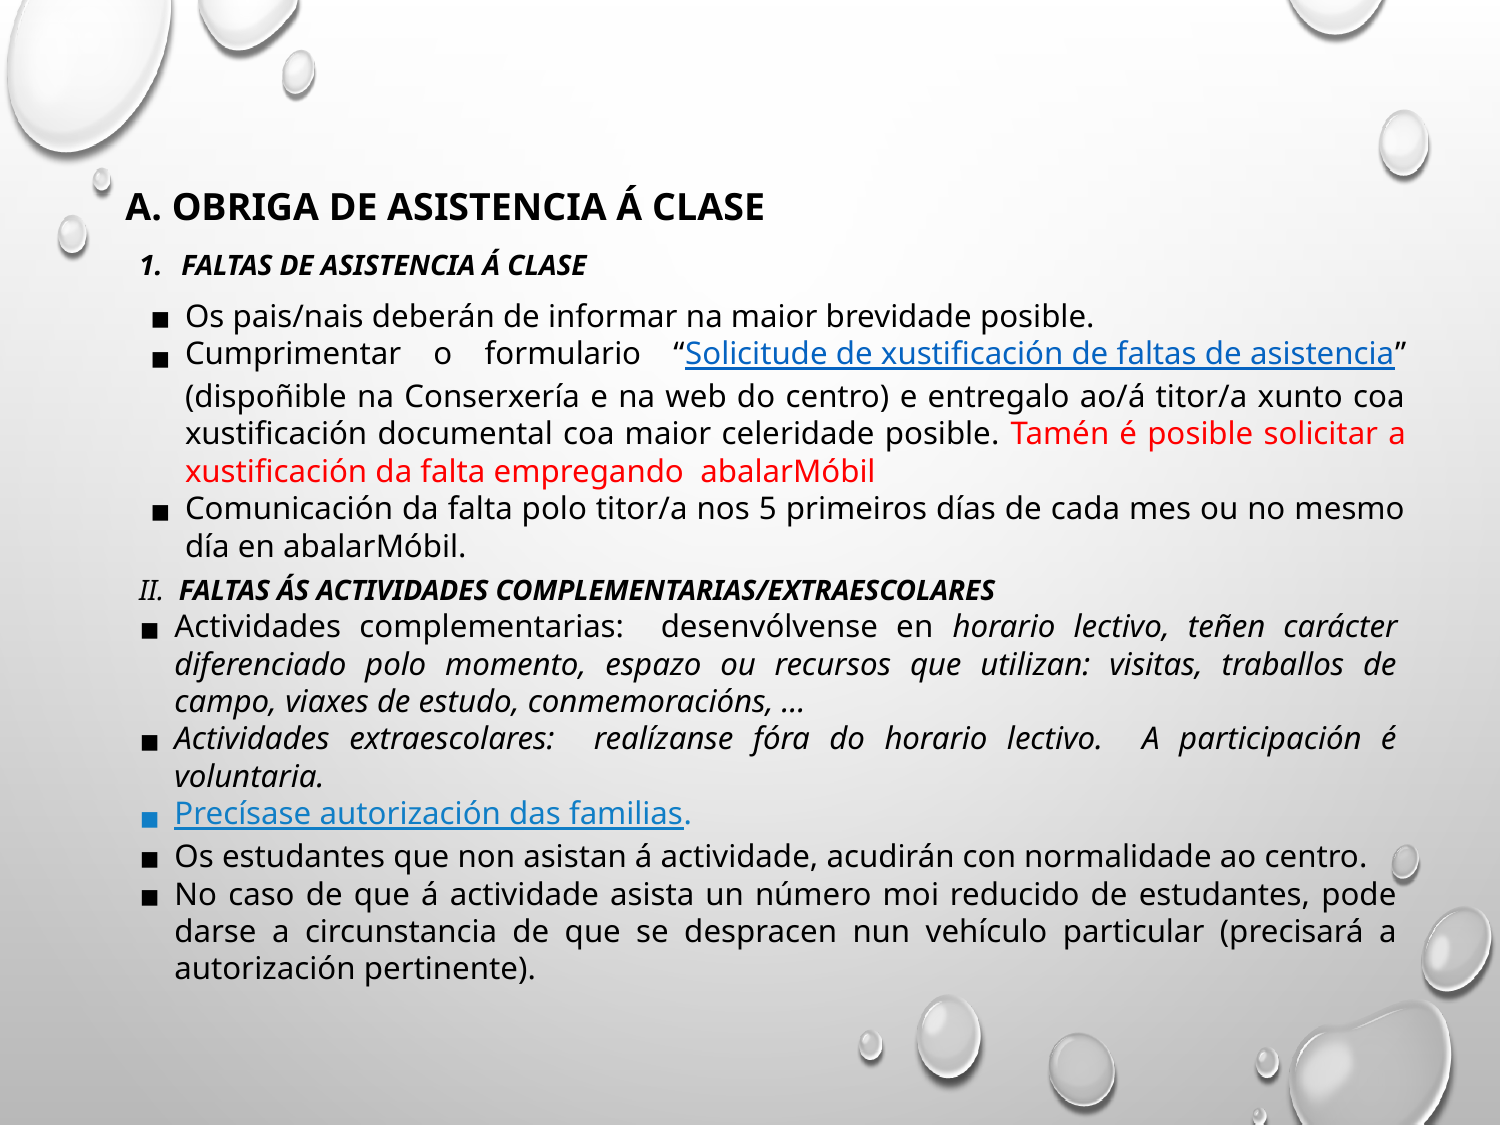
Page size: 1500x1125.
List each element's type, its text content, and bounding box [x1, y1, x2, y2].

text_box Actividades complementarias: desenvólvense en horario lectivo, teñen carácter diferenciado polo momento, espazo ou recursos que utilizan: visitas, traballos de campo, viaxes de estudo, conmemoracións, … Actividades extraescolares: realízanse fóra do horario lectivo. A participación é voluntaria. Precísase autorización das familias. Os estudantes que non asistan á actividade, acudirán con normalidade ao centro. No caso de que á actividade asista un número moi reducido de estudantes, pode darse a circunstancia de que se despracen nun vehículo particular (precisará a autorización pertinente). [127, 600, 1410, 1026]
text_box Os pais/nais deberán de informar na maior brevidade posible. Cumprimentar o formulario “Solicitude de xustificación de faltas de asistencia” (dispoñible na Conserxería e na web do centro) e entregalo ao/á titor/a xunto coa xustificación documental coa maior celeridade posible. Tamén é posible solicitar a xustificación da falta empregando abalarMóbil Comunicación da falta polo titor/a nos 5 primeiros días de cada mes ou no mesmo día en abalarMóbil. [82, 290, 1418, 570]
text_box II. FALTAS ÁS ACTIVIDADES COMPLEMENTARIAS/EXTRAESCOLARES [127, 566, 1464, 612]
text_box A. OBRIGA DE ASISTENCIA Á CLASE [114, 177, 1186, 234]
text_box FALTAS DE ASISTENCIA Á CLASE [127, 241, 1200, 287]
picture [0, 0, 1500, 1125]
